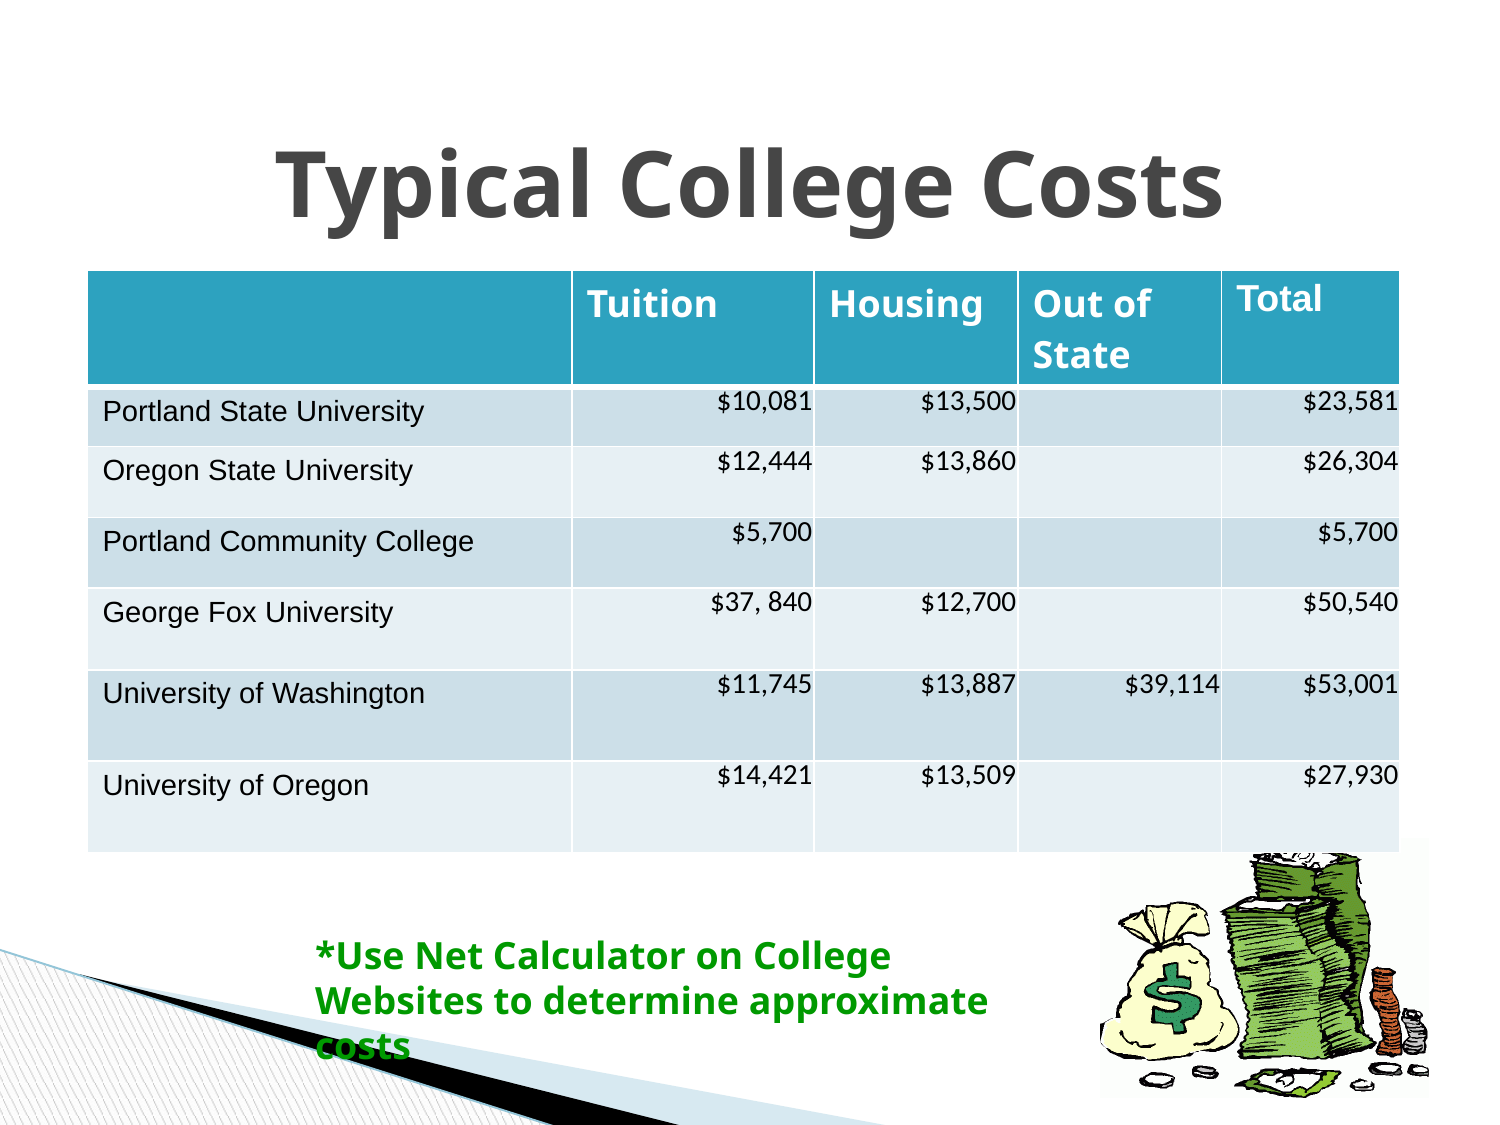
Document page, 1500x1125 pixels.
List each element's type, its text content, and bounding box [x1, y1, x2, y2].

table_cell $39,114 [1019, 671, 1221, 760]
table_cell $50,540 [1222, 589, 1399, 669]
table_cell $13,860 [815, 447, 1017, 517]
table_cell $23,581 [1222, 390, 1399, 446]
table_cell University of Oregon [88, 762, 571, 852]
table_header Total [1222, 271, 1399, 384]
table_header [88, 271, 571, 384]
table_cell $26,304 [1222, 447, 1399, 517]
picture [1099, 838, 1429, 1099]
title Typical College Costs [75, 87, 1425, 275]
table_cell $12,700 [815, 589, 1017, 669]
table_cell $53,001 [1222, 671, 1399, 760]
table_cell $13,887 [815, 671, 1017, 760]
table_cell [1019, 447, 1221, 517]
table_cell $11,745 [573, 671, 813, 760]
table_cell Oregon State University [88, 447, 571, 517]
table_cell [1019, 589, 1221, 669]
table_cell [1019, 518, 1221, 587]
table_cell $14,421 [573, 762, 813, 852]
table_cell [1019, 762, 1221, 852]
table_cell George Fox University [88, 589, 571, 669]
table_cell Portland Community College [88, 518, 571, 587]
table_cell $27,930 [1222, 762, 1399, 837]
table_cell $10,081 [573, 390, 813, 446]
table_cell $13,509 [815, 762, 1017, 852]
table_cell $12,444 [573, 447, 813, 517]
table_cell [1019, 390, 1221, 446]
table_cell [815, 518, 1017, 587]
table_header Out of State [1019, 271, 1221, 384]
table_cell University of Washington [88, 671, 571, 760]
table_cell $5,700 [573, 518, 813, 587]
table_cell $13,500 [815, 390, 1017, 446]
table_header Tuition [573, 271, 813, 384]
text_box *Use Net Calculator on College Websites to determine approximate costs [300, 924, 1075, 1075]
table_cell $5,700 [1222, 518, 1399, 587]
table_cell $37, 840 [573, 589, 813, 669]
table_cell Portland State University [88, 390, 571, 446]
table_header Housing [815, 271, 1017, 384]
